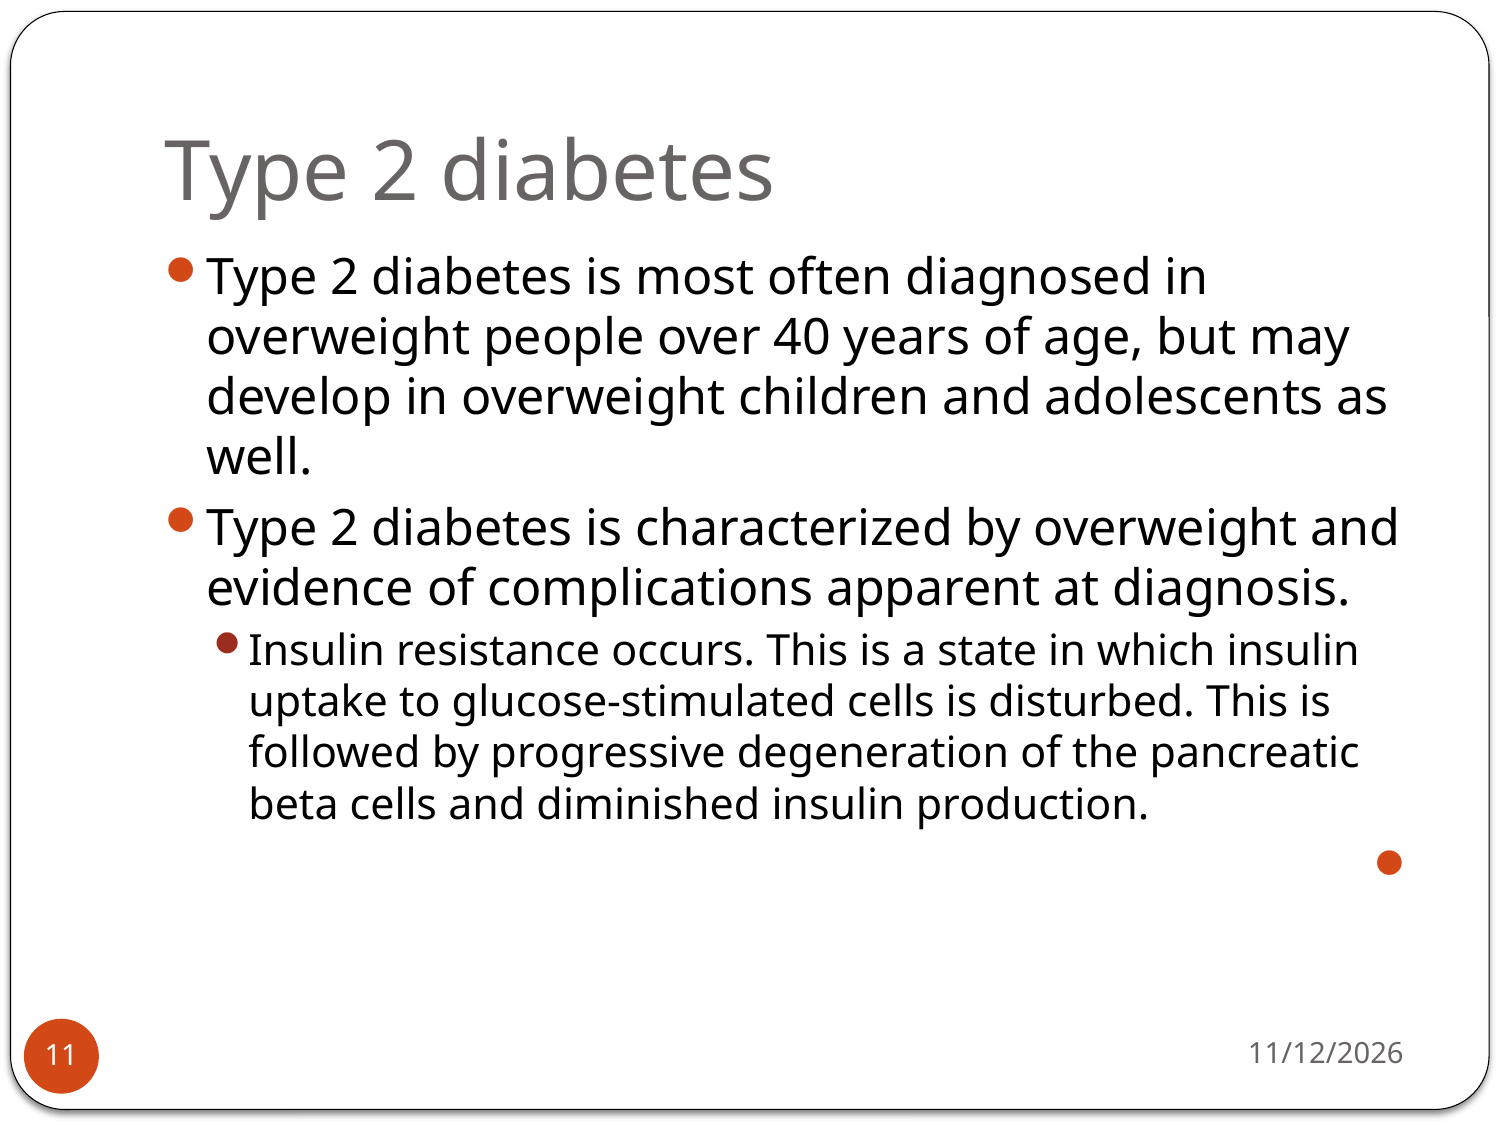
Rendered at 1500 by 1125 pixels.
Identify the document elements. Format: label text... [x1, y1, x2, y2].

slide_number 11 [23, 1018, 99, 1094]
list Type 2 diabetes is most often diagnosed in overweight people over 40 years of age, but may develop in overweight children and adolescents as well. Type 2 diabetes is characterized by overweight and evidence of complications apparent at diagnosis. Insulin resistance occurs. This is a state in which insulin uptake to glucose-stimulated cells is disturbed. This is followed by progressive degeneration of the pancreatic beta cells and diminished insulin production. [150, 237, 1425, 988]
title Type 2 diabetes [150, 45, 1425, 233]
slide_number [1012, 1015, 1419, 1094]
